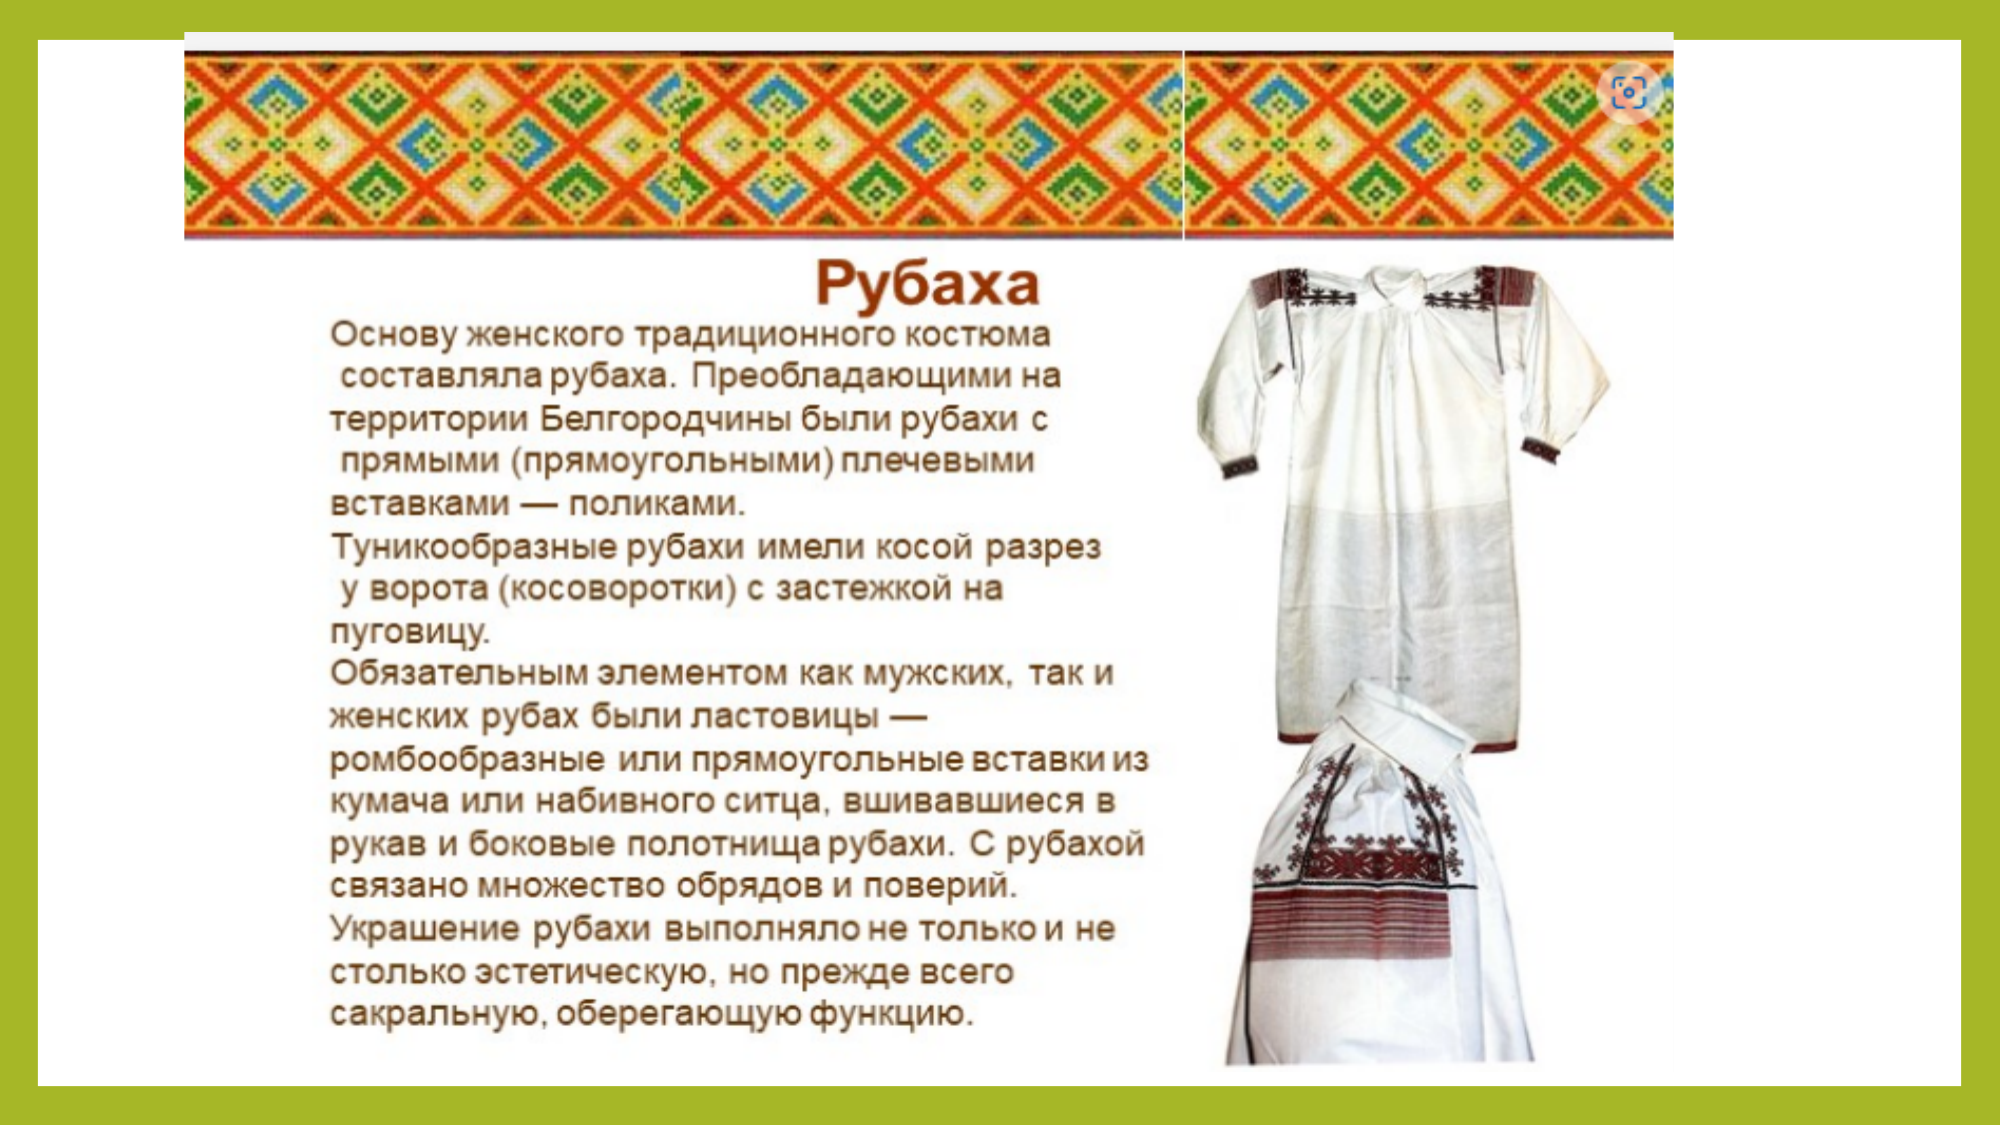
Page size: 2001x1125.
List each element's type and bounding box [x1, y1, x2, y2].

picture [183, 31, 1674, 1072]
